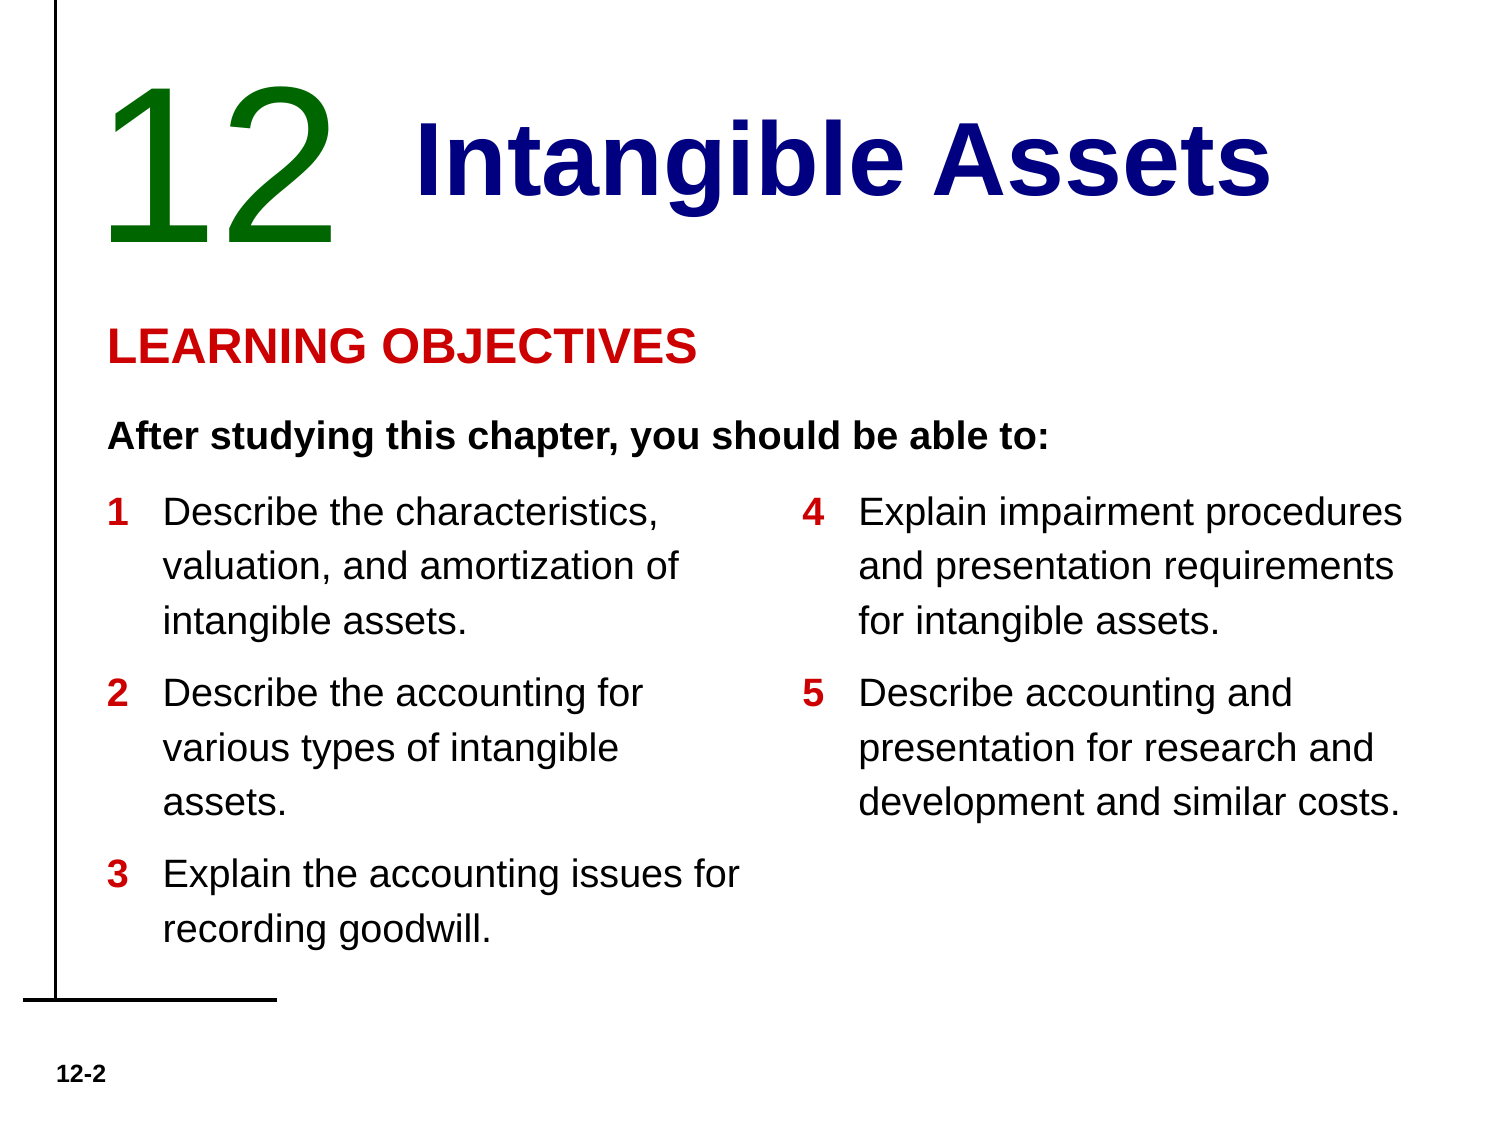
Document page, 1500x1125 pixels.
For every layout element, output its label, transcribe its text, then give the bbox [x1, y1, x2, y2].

text_box After studying this chapter, you should be able to: [91, 395, 1275, 465]
text_box Intangible Assets [399, 66, 1363, 241]
title LEARNING OBJECTIVES [91, 299, 730, 380]
text_box 4 Explain impairment procedures and presentation requirements for intangible assets. 5 Describe accounting and presentation for research and development and similar costs. [787, 471, 1463, 946]
list 1 Describe the characteristics, valuation, and amortization of intangible assets. 2 Describe the accounting for various types of intangible assets. 3 Explain the accounting issues for recording goodwill. [91, 471, 767, 971]
text_box 12 [62, 12, 375, 295]
